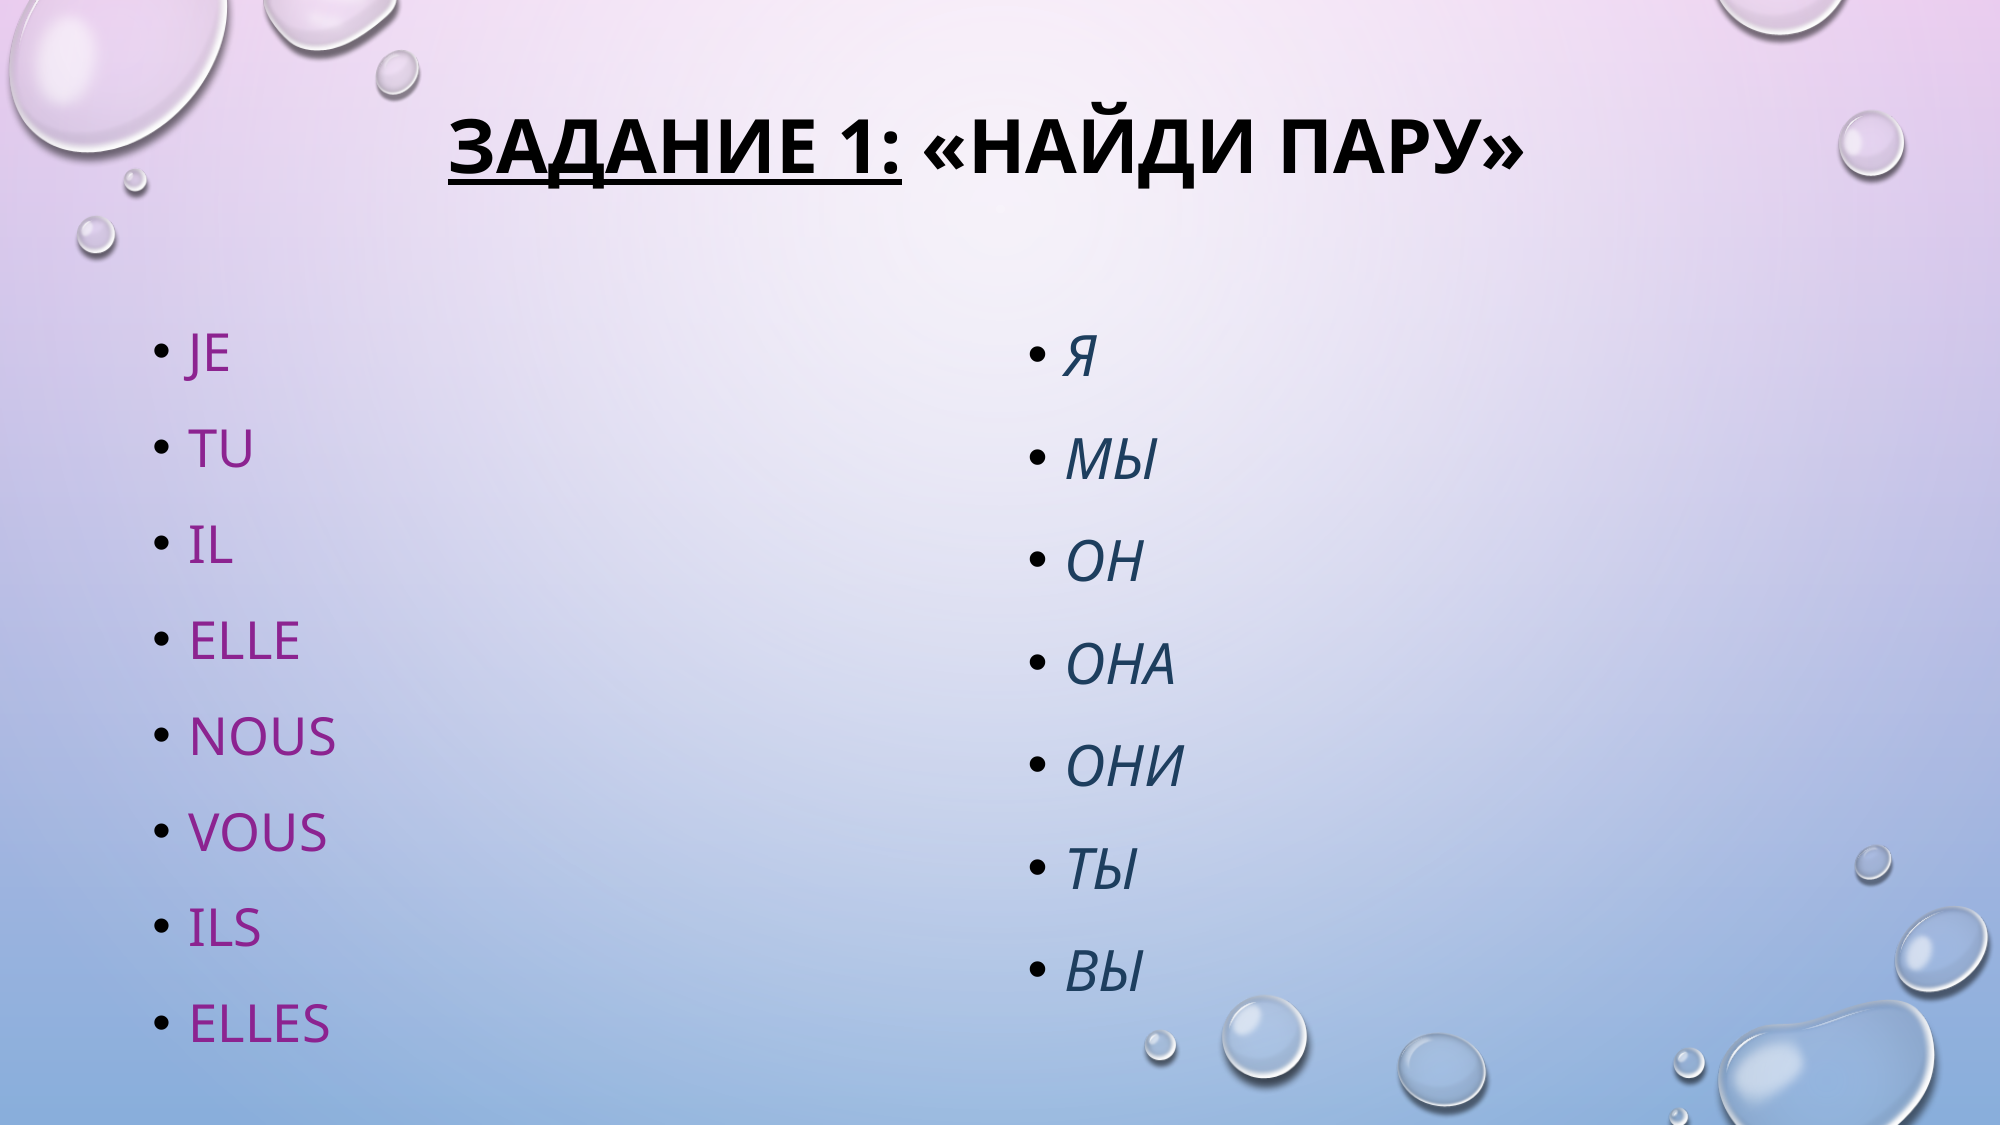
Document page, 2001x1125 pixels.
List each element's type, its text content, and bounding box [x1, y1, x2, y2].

picture [0, 0, 2000, 1125]
list Я мы Он Она они Ты Вы [1012, 298, 1851, 1012]
title Задание 1: «Найди пару» [137, 63, 1838, 326]
list je tu il elle nous vous ils elles [137, 298, 975, 1068]
